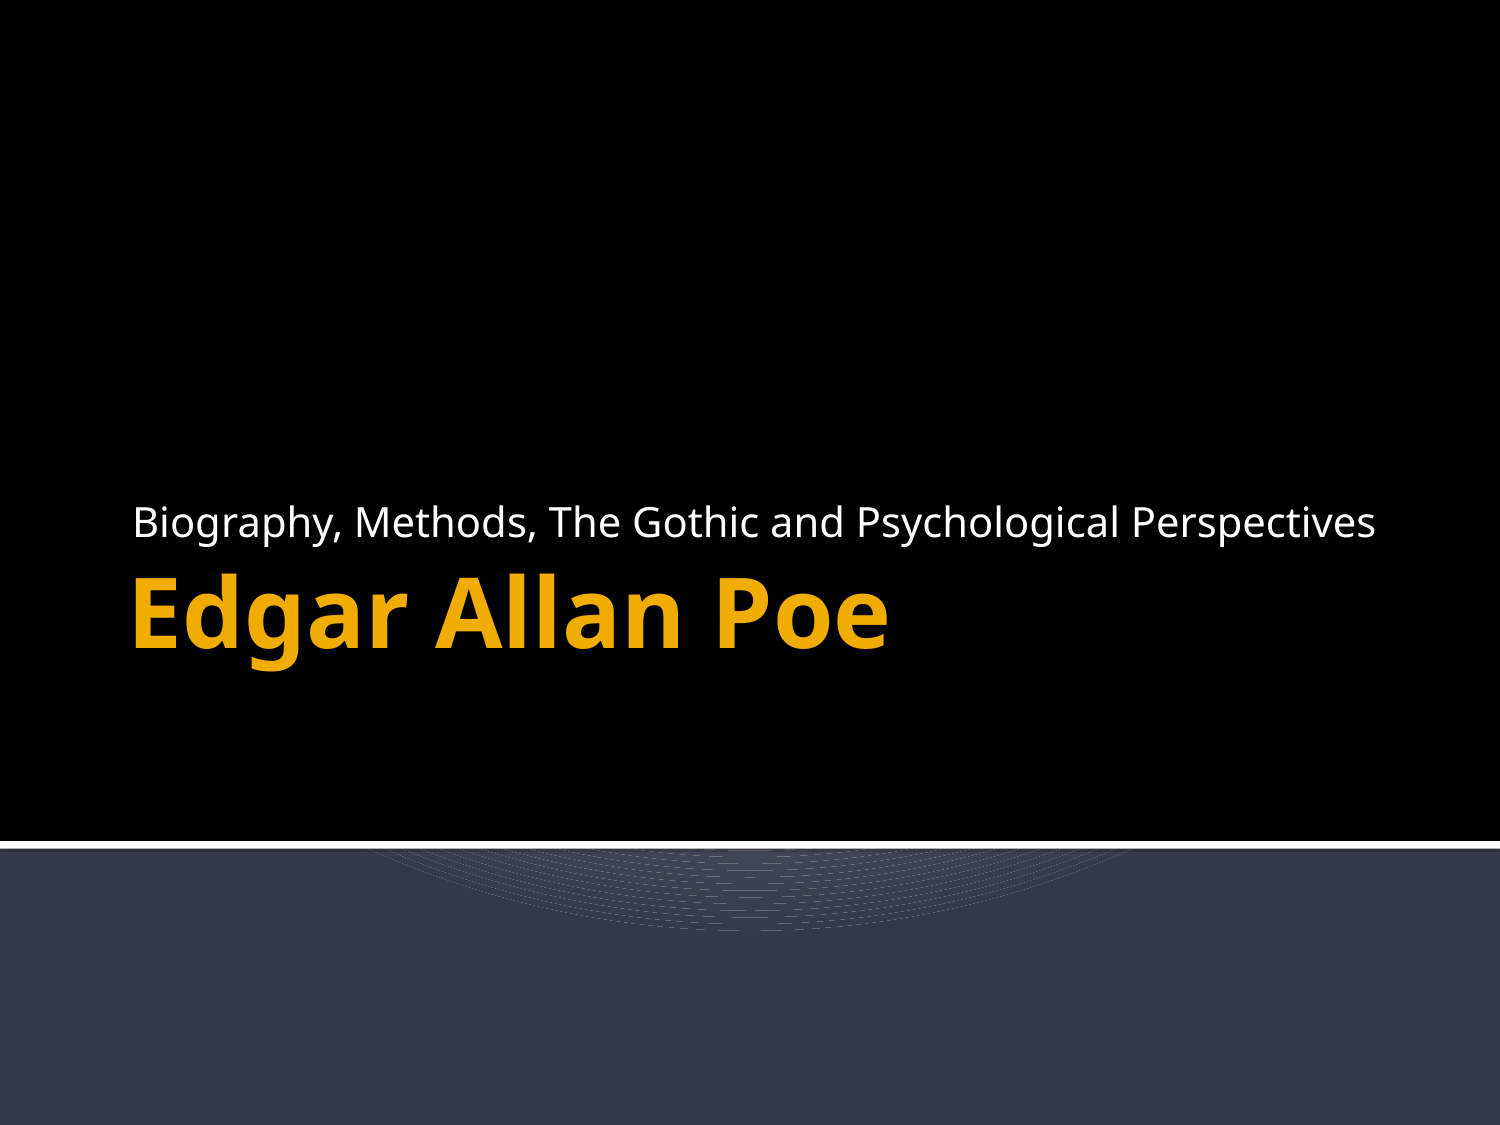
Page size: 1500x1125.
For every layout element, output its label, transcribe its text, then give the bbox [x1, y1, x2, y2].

title Edgar Allan Poe [112, 550, 1438, 825]
subtitle Biography, Methods, The Gothic and Psychological Perspectives [112, 299, 1438, 546]
